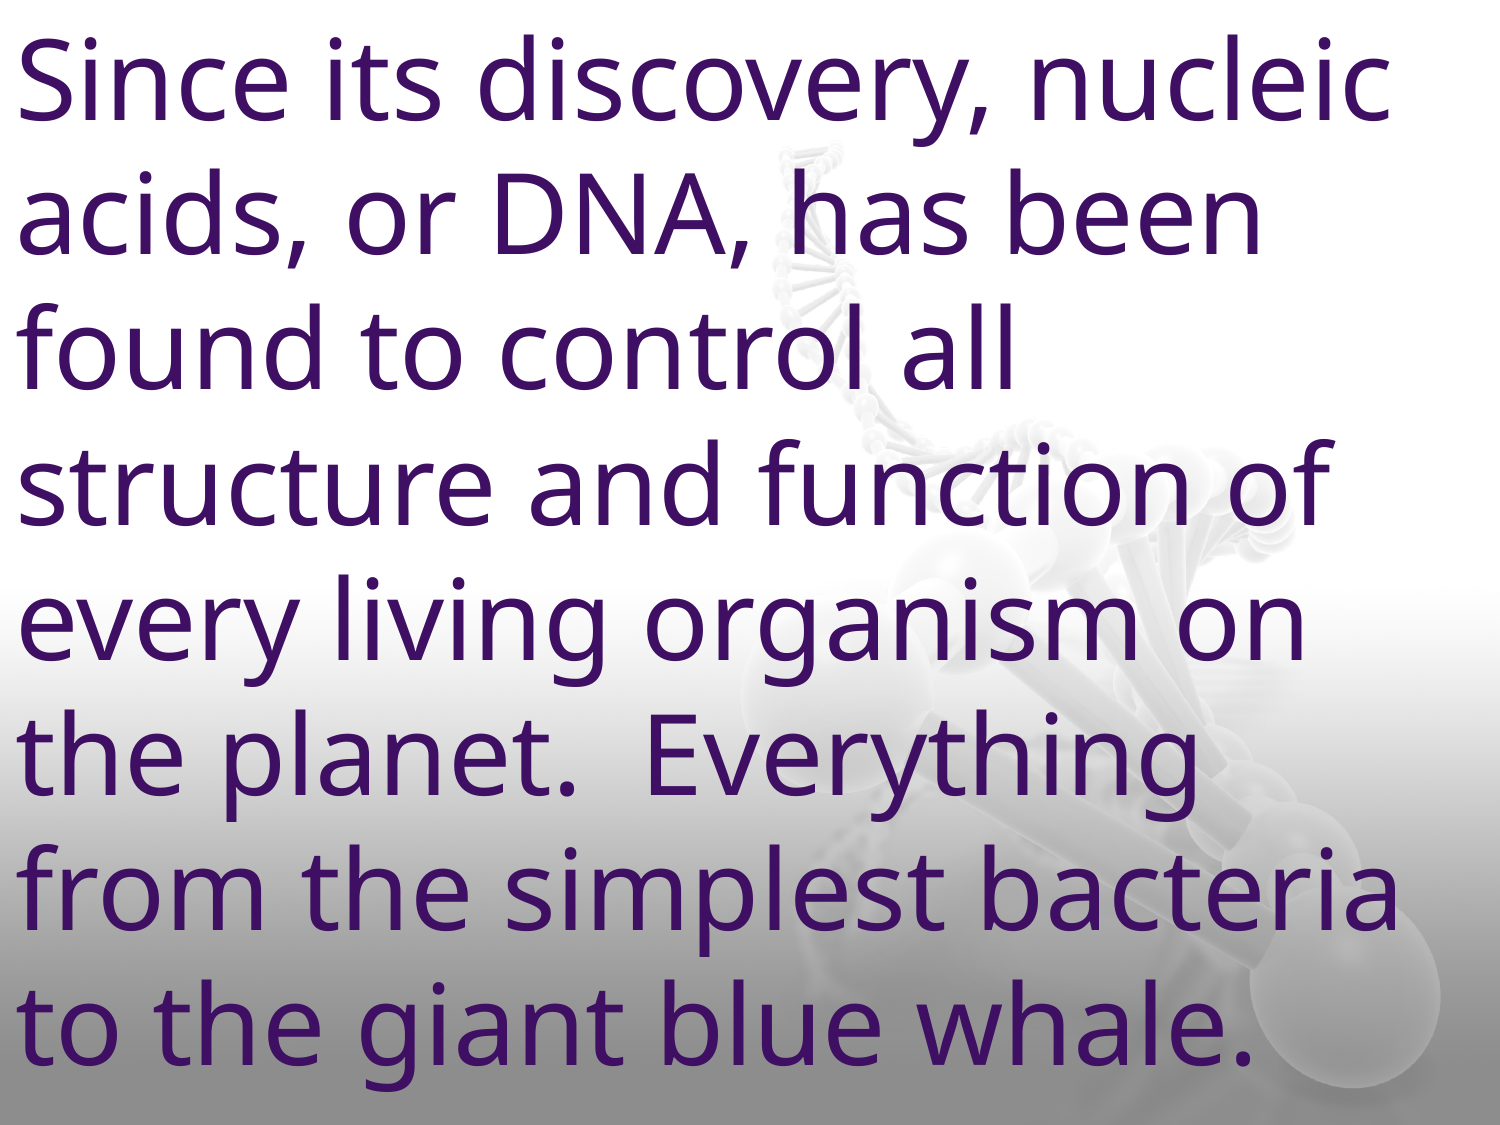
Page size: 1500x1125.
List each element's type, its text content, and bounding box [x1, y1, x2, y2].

list Since its discovery, nucleic acids, or DNA, has been found to control all structure and function of every living organism on the planet. Everything from the simplest bacteria to the giant blue whale. [0, 0, 1500, 1125]
